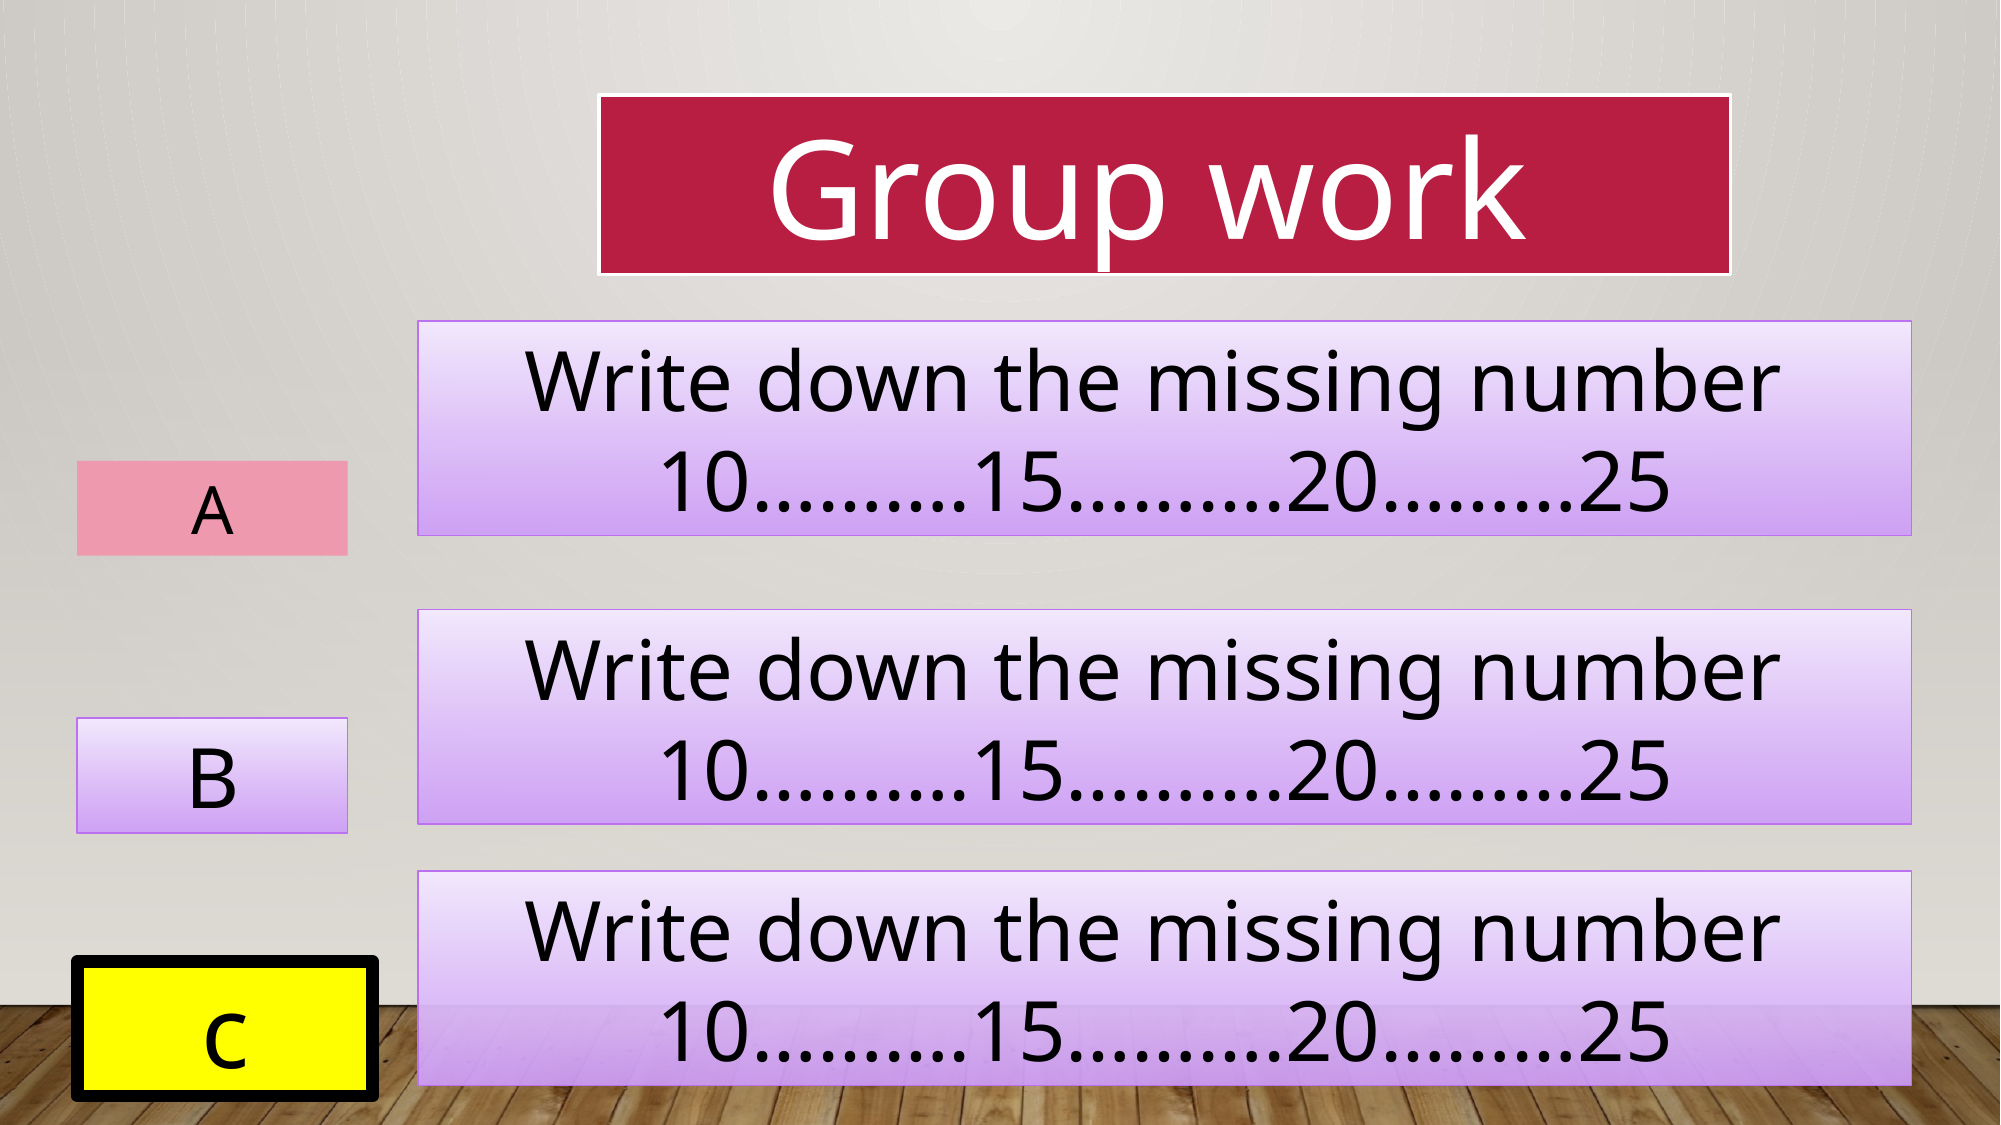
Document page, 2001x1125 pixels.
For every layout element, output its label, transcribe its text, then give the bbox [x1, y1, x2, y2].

text_box B [76, 717, 348, 834]
text_box Group work [597, 93, 1732, 276]
text_box Write down the missing number 10……….15……….20………25 [417, 320, 1912, 536]
text_box A [77, 460, 348, 556]
text_box Write down the missing number 10……….15……….20………25 [417, 870, 1912, 1086]
text_box c [77, 961, 373, 1097]
text_box Write down the missing number 10……….15……….20………25 [417, 609, 1912, 825]
picture [0, 1005, 2000, 1125]
